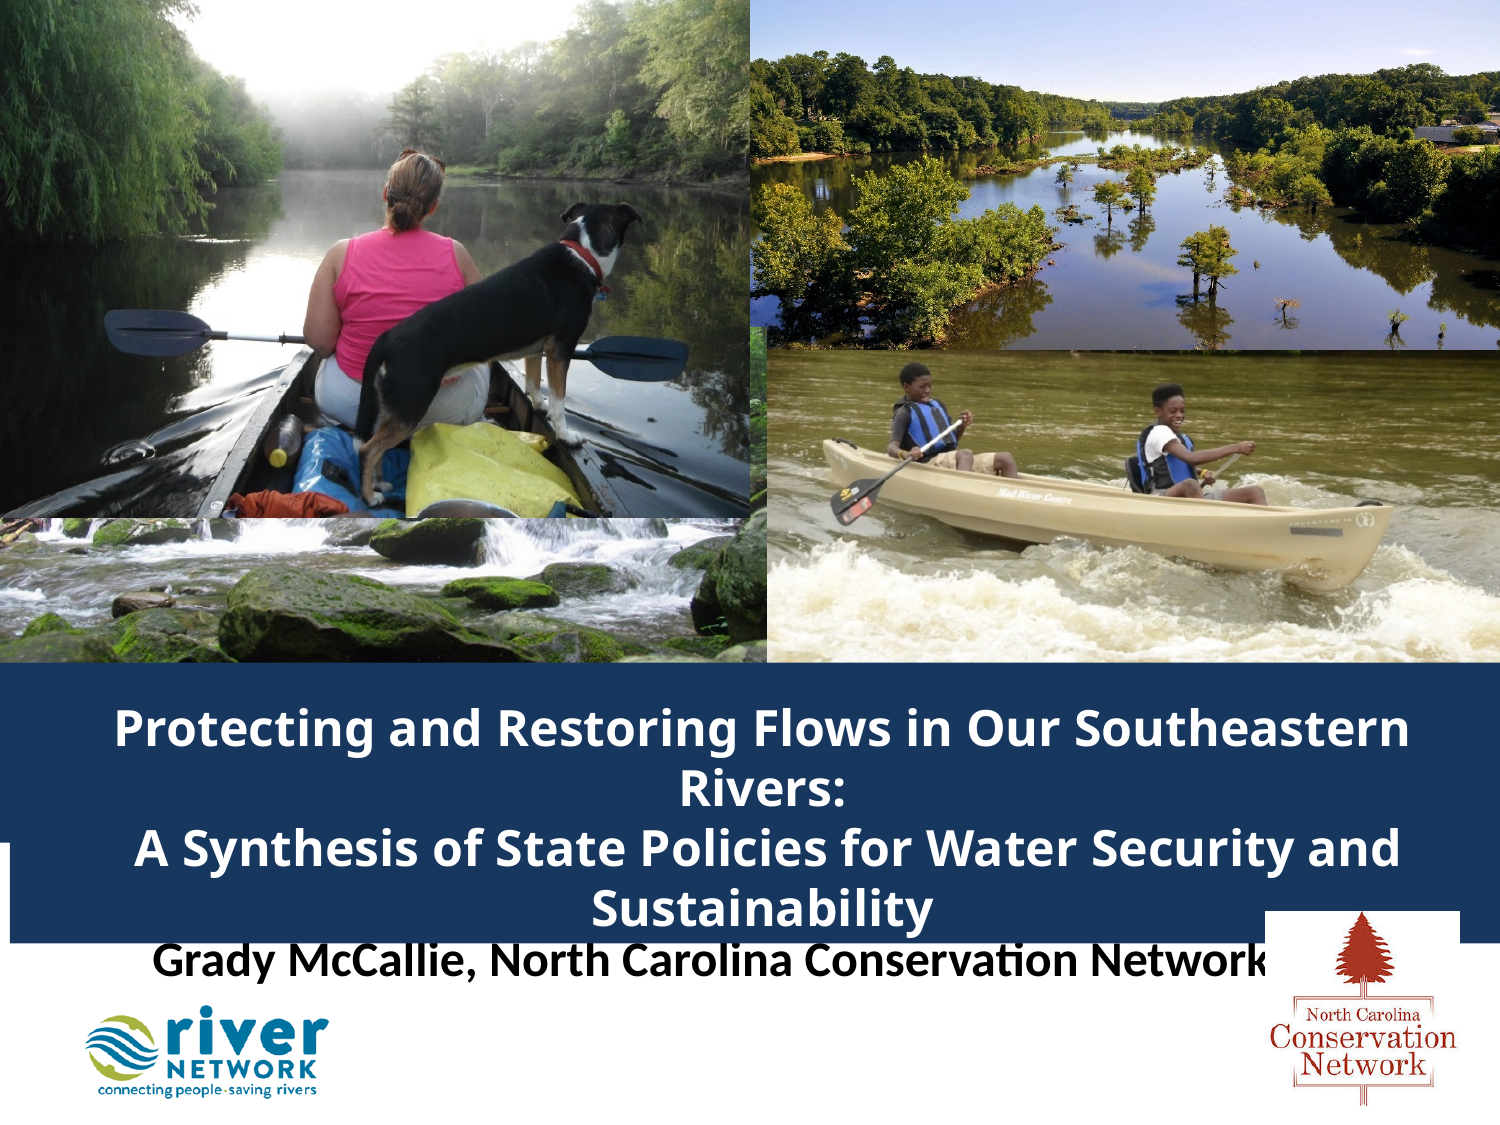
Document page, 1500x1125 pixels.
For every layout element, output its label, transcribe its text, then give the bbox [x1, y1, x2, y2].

picture [1265, 911, 1460, 1106]
text_box Protecting and Restoring Flows in Our Southeastern Rivers: A Synthesis of State Policies for Water Security and Sustainability [9, 704, 1500, 944]
text_box [0, 712, 9, 845]
picture [74, 991, 338, 1112]
picture [0, 0, 1500, 705]
text_box Katherine Baer, River Network & Grady McCallie, North Carolina Conservation Network [135, 944, 1260, 1059]
